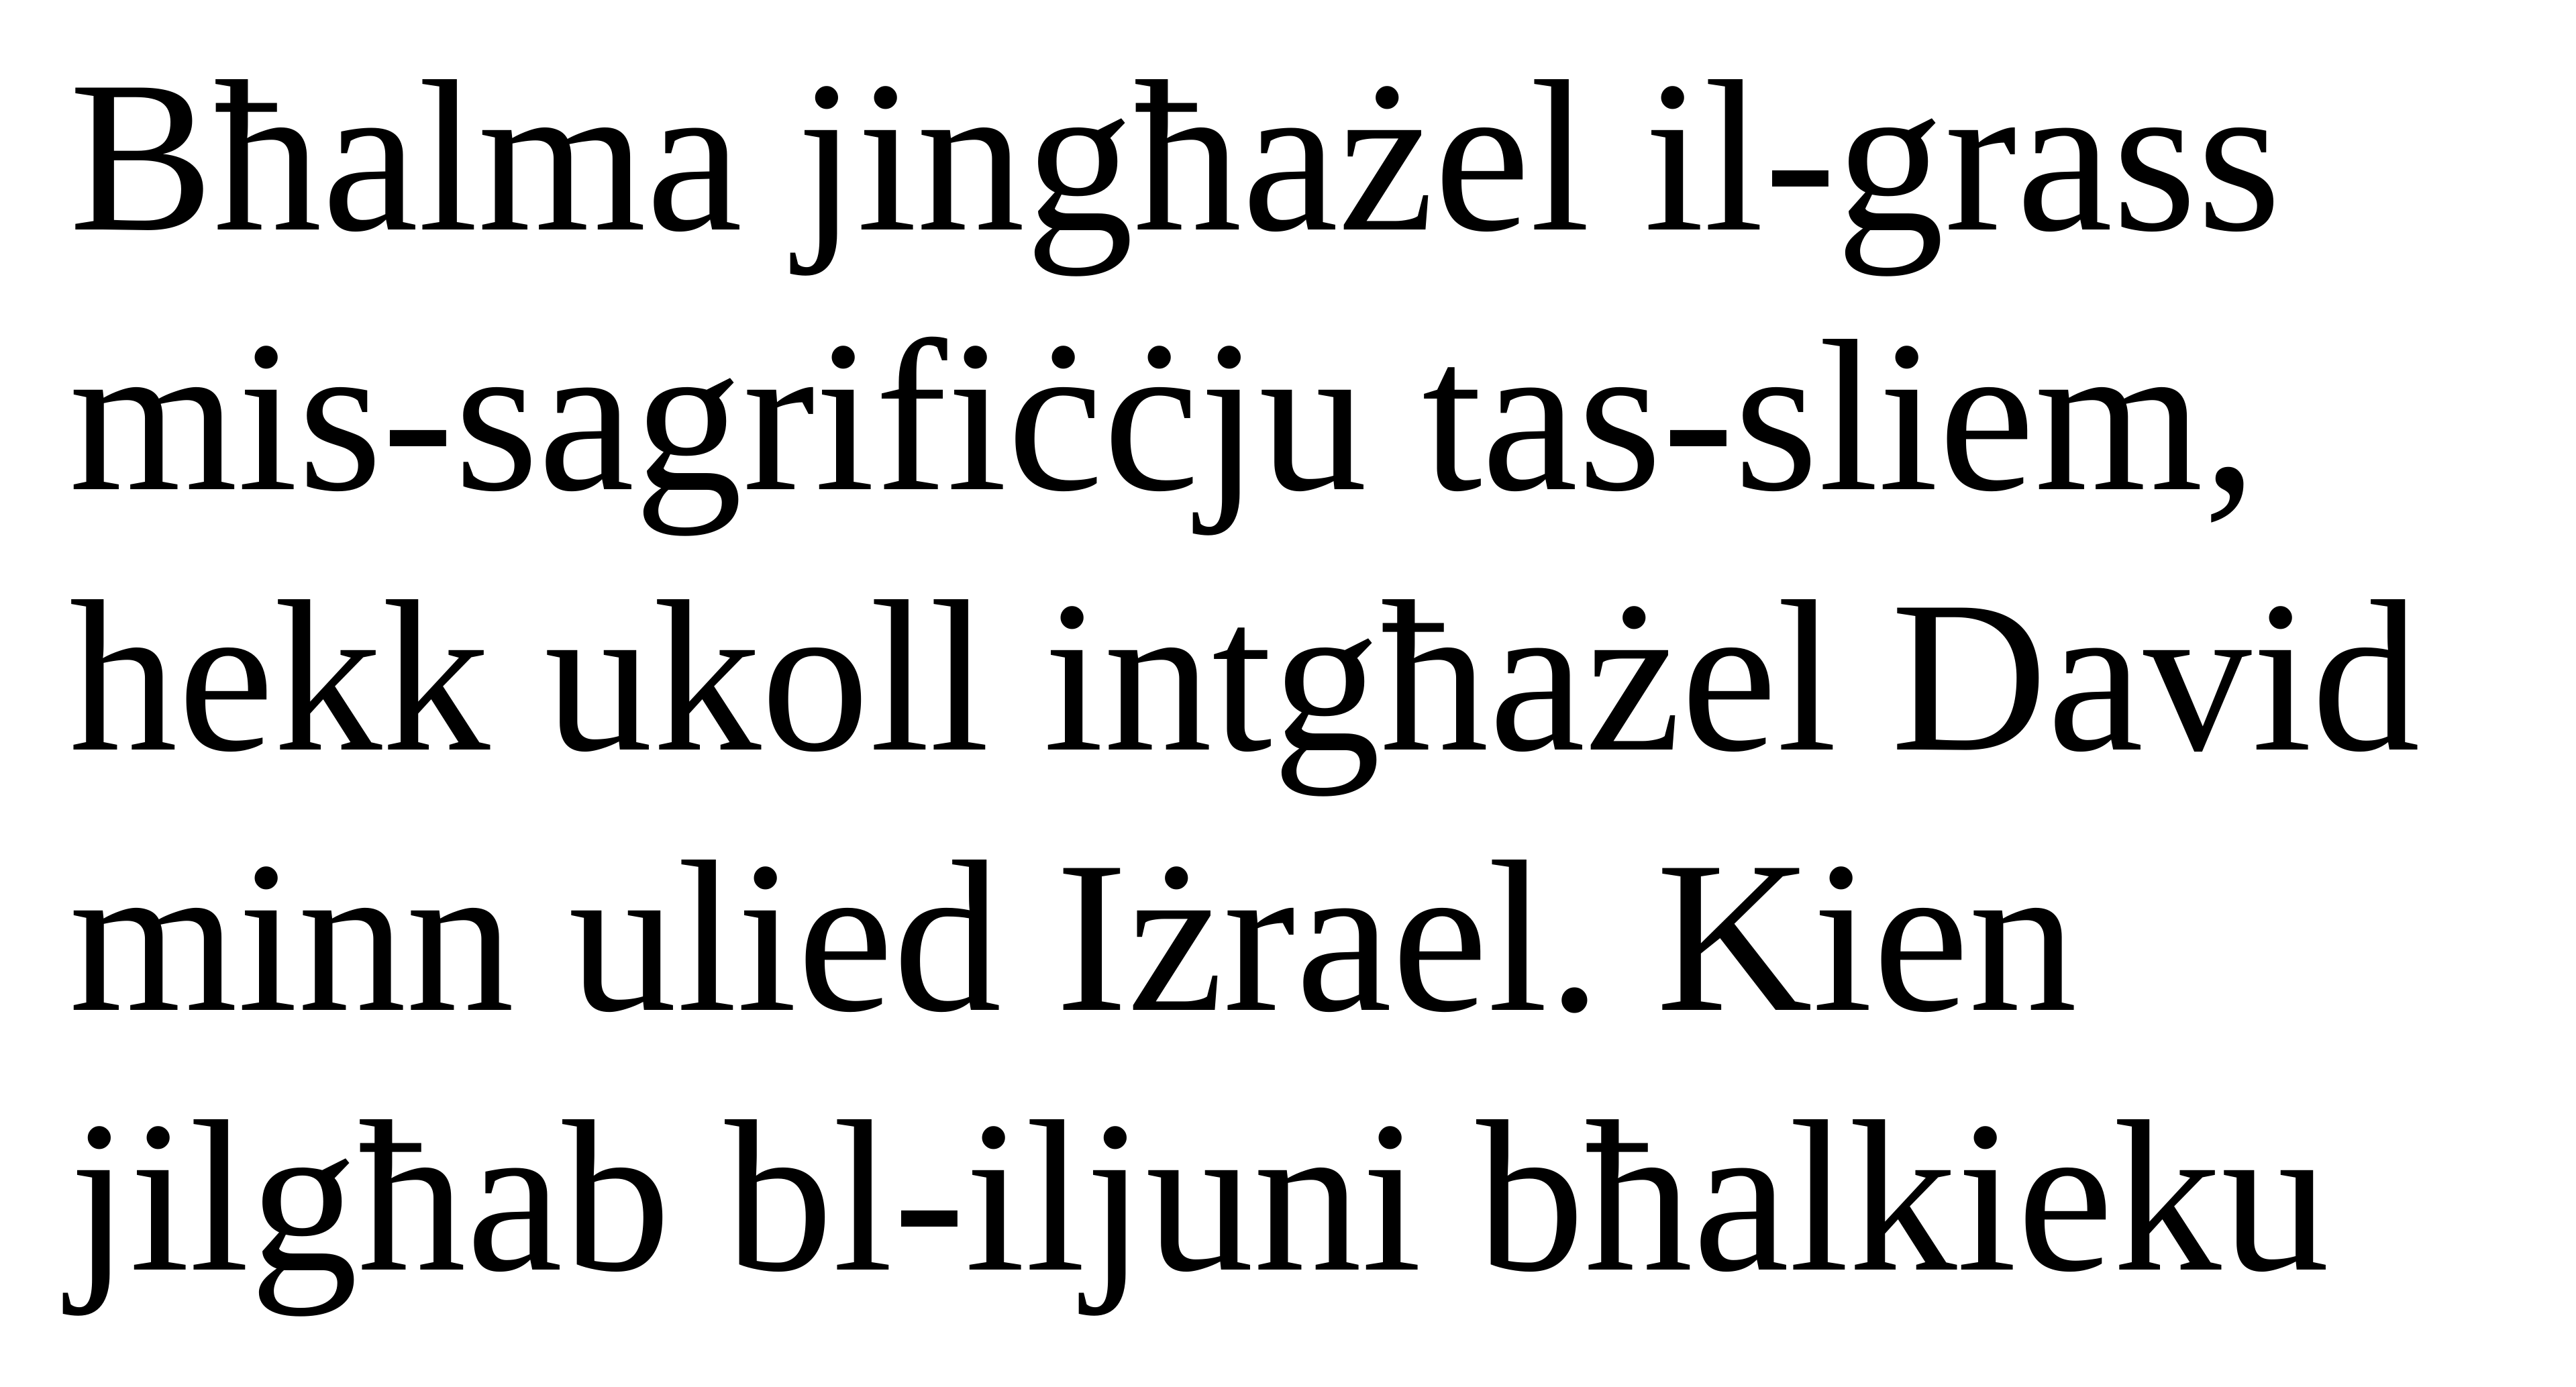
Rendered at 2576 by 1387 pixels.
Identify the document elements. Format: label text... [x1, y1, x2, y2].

text_box Bħalma jingħażel il-grass mis-sagrifiċċju tas-sliem, hekk ukoll intgħażel David minn ulied Iżrael. Kien jilgħab bl-iljuni bħalkieku [57, 11, 2520, 1318]
